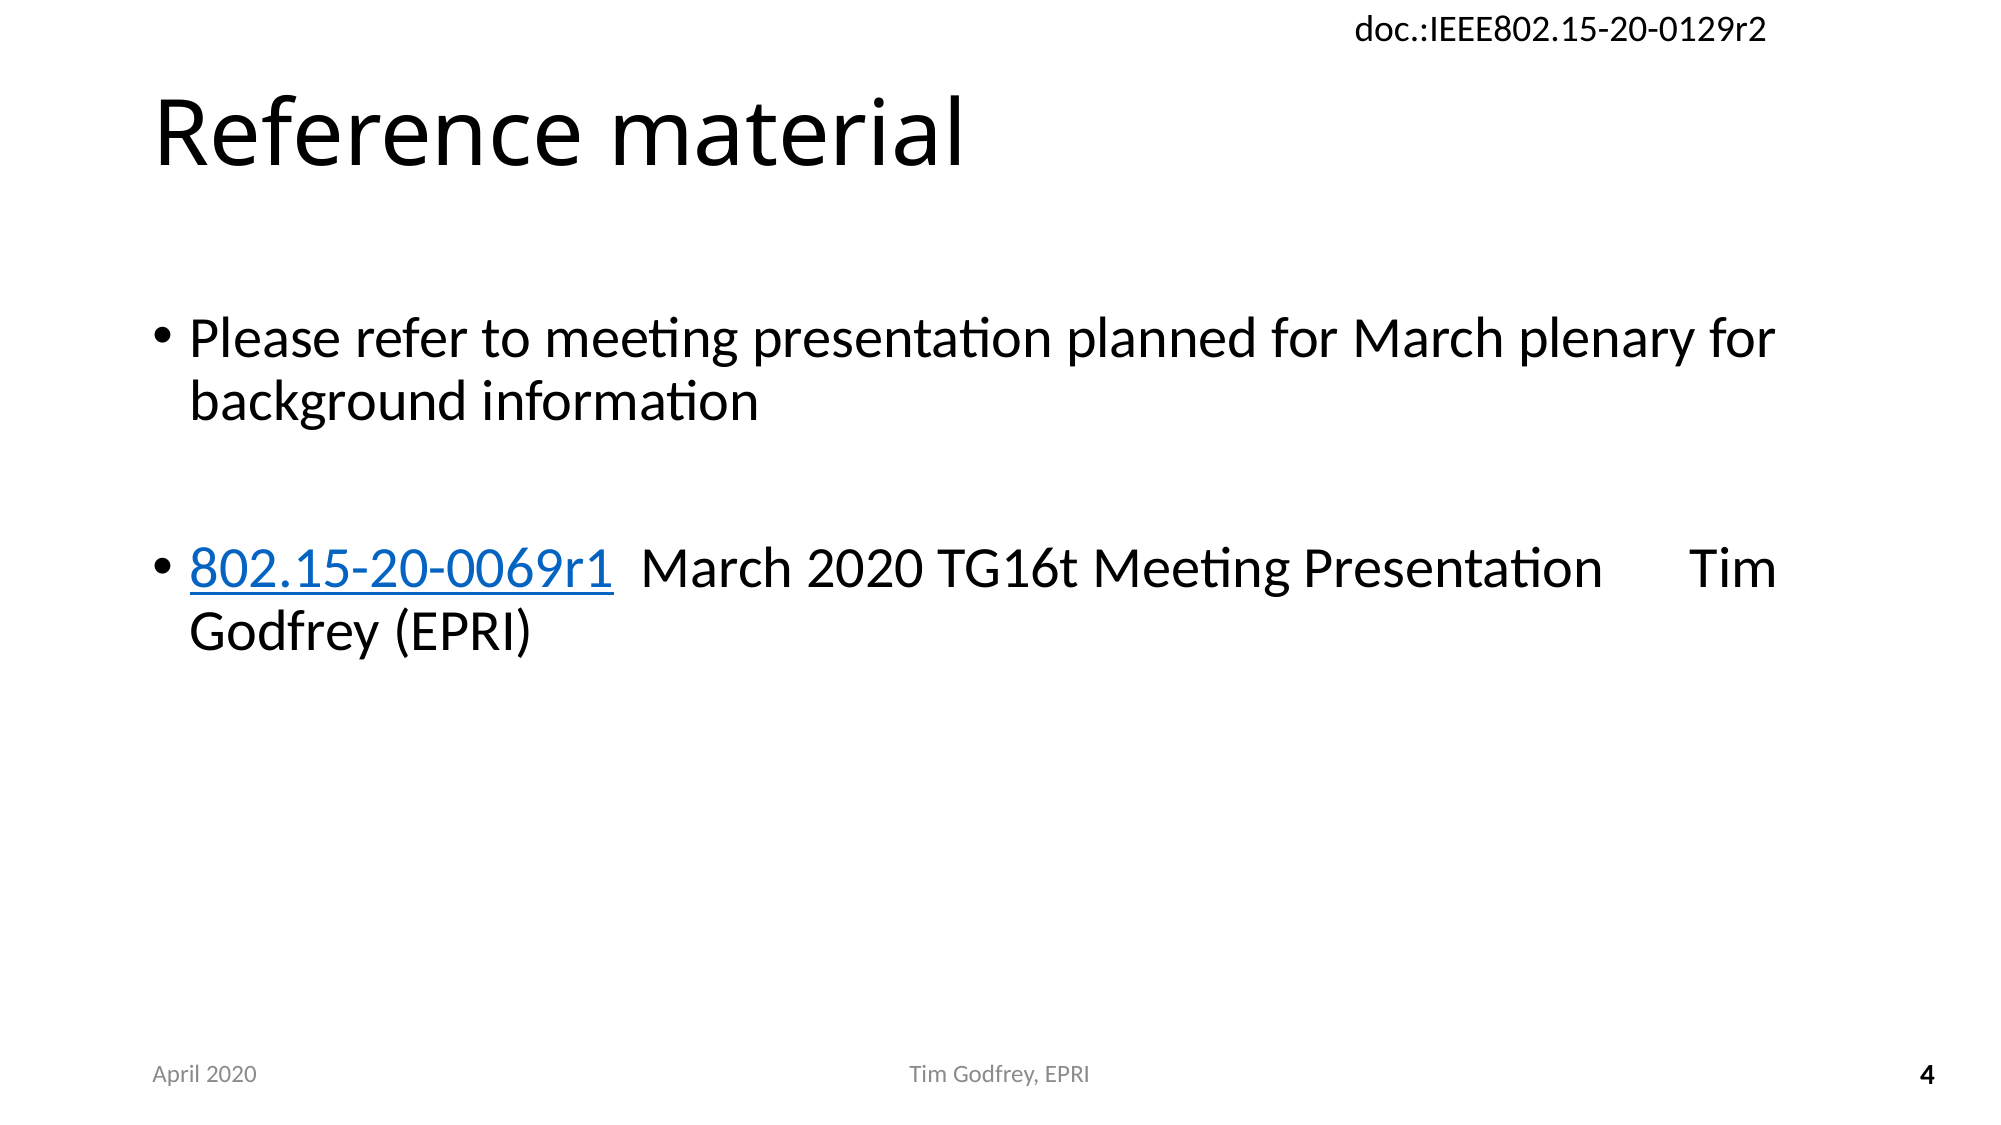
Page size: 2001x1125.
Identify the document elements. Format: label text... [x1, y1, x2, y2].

list Please refer to meeting presentation planned for March plenary for background information 802.15-20-0069r1 March 2020 TG16t Meeting Presentation Tim Godfrey (EPRI) [137, 299, 1863, 1014]
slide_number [137, 1042, 588, 1103]
footer Tim Godfrey, EPRI [662, 1042, 1338, 1103]
slide_number 4 [1462, 1042, 1950, 1103]
title Reference material [137, 59, 1863, 213]
